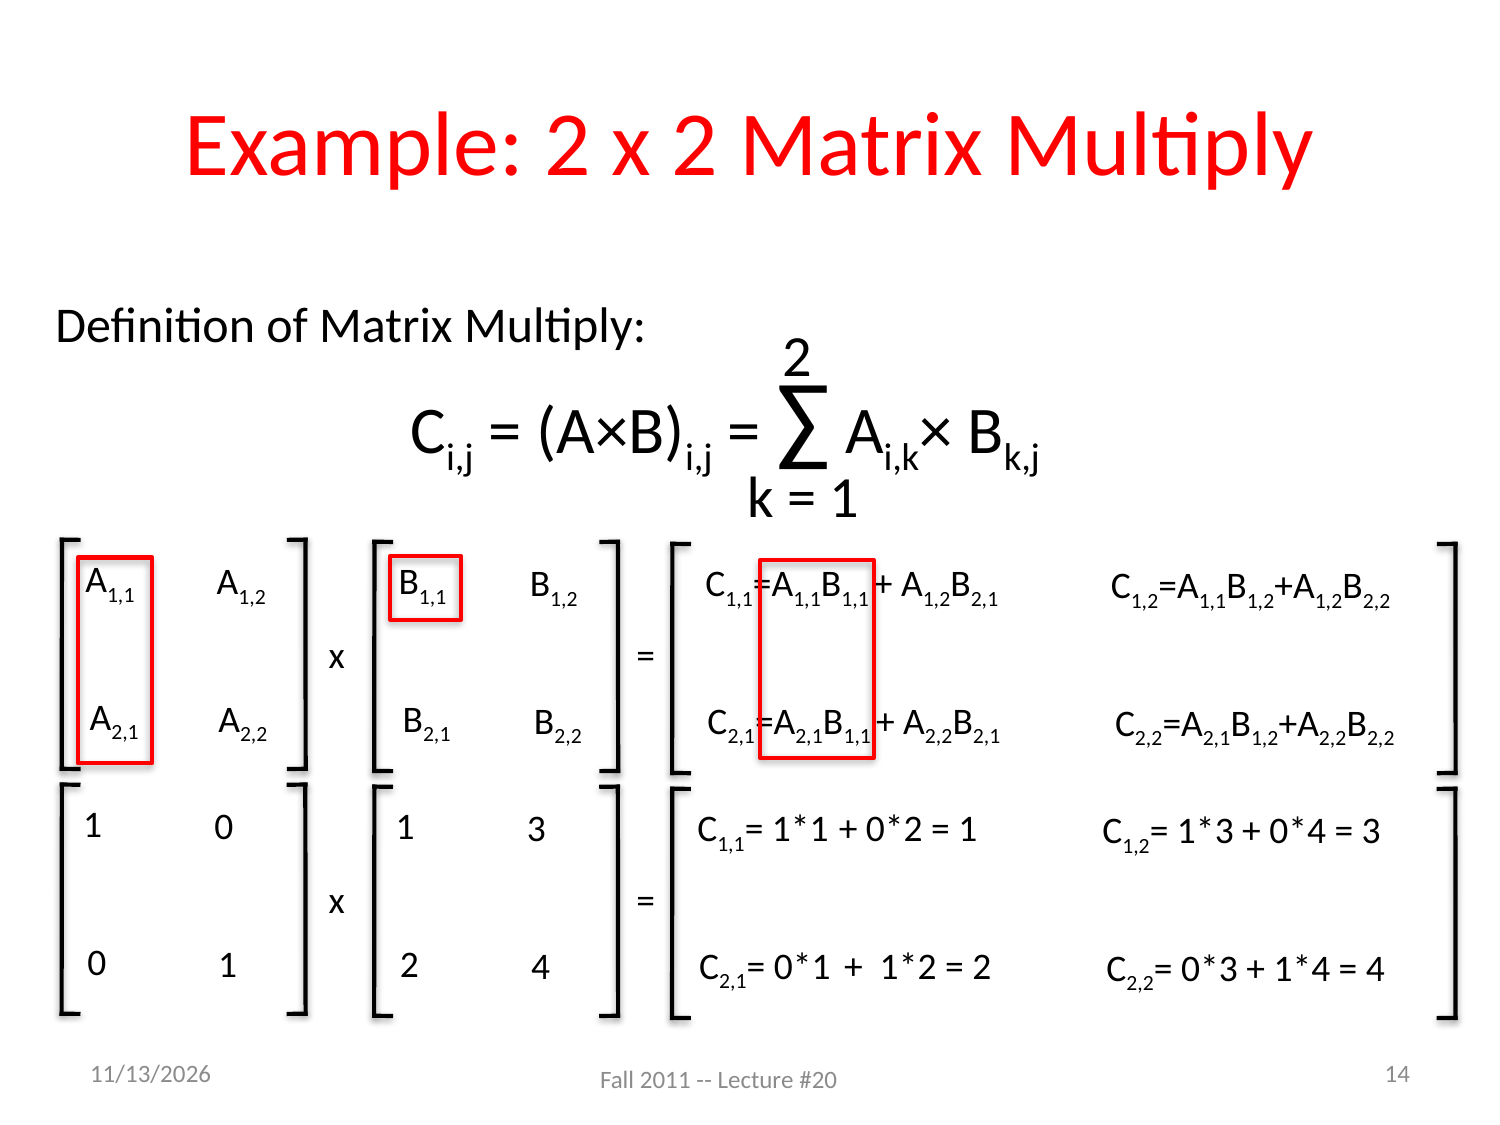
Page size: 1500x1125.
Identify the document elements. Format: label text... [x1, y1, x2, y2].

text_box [59, 782, 1458, 1026]
footer Fall 2011 -- Lecture #20 [512, 1048, 988, 1108]
title Example: 2 x 2 Matrix Multiply [75, 45, 1425, 233]
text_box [59, 537, 1458, 781]
slide_number 14 [1074, 1042, 1425, 1103]
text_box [381, 310, 1070, 536]
text_box Definition of Matrix Multiply: [40, 285, 662, 361]
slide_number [75, 1042, 425, 1103]
